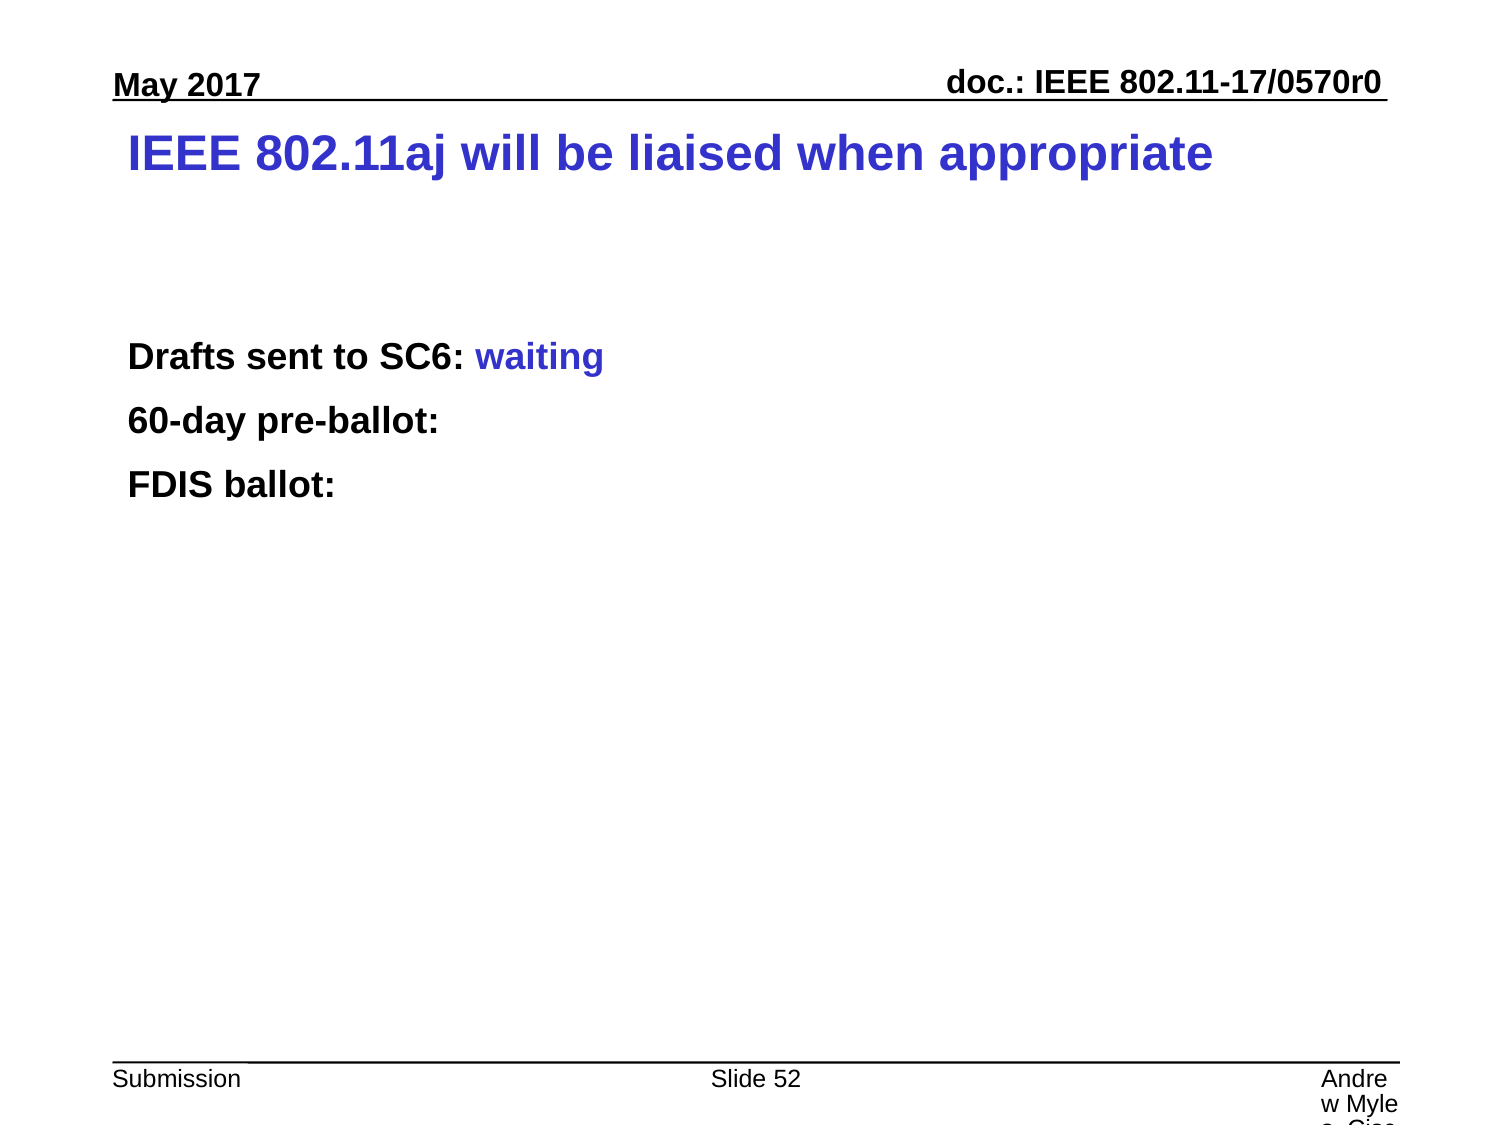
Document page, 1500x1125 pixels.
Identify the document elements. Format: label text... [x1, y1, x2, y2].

slide_number Slide 52 [709, 1061, 803, 1093]
title IEEE 802.11aj will be liaised when appropriate [112, 112, 1388, 288]
list Drafts sent to SC6: waiting 60-day pre-ballot: FDIS ballot: [112, 324, 1388, 1000]
footer Andrew Myles, Cisco [1320, 1061, 1402, 1093]
